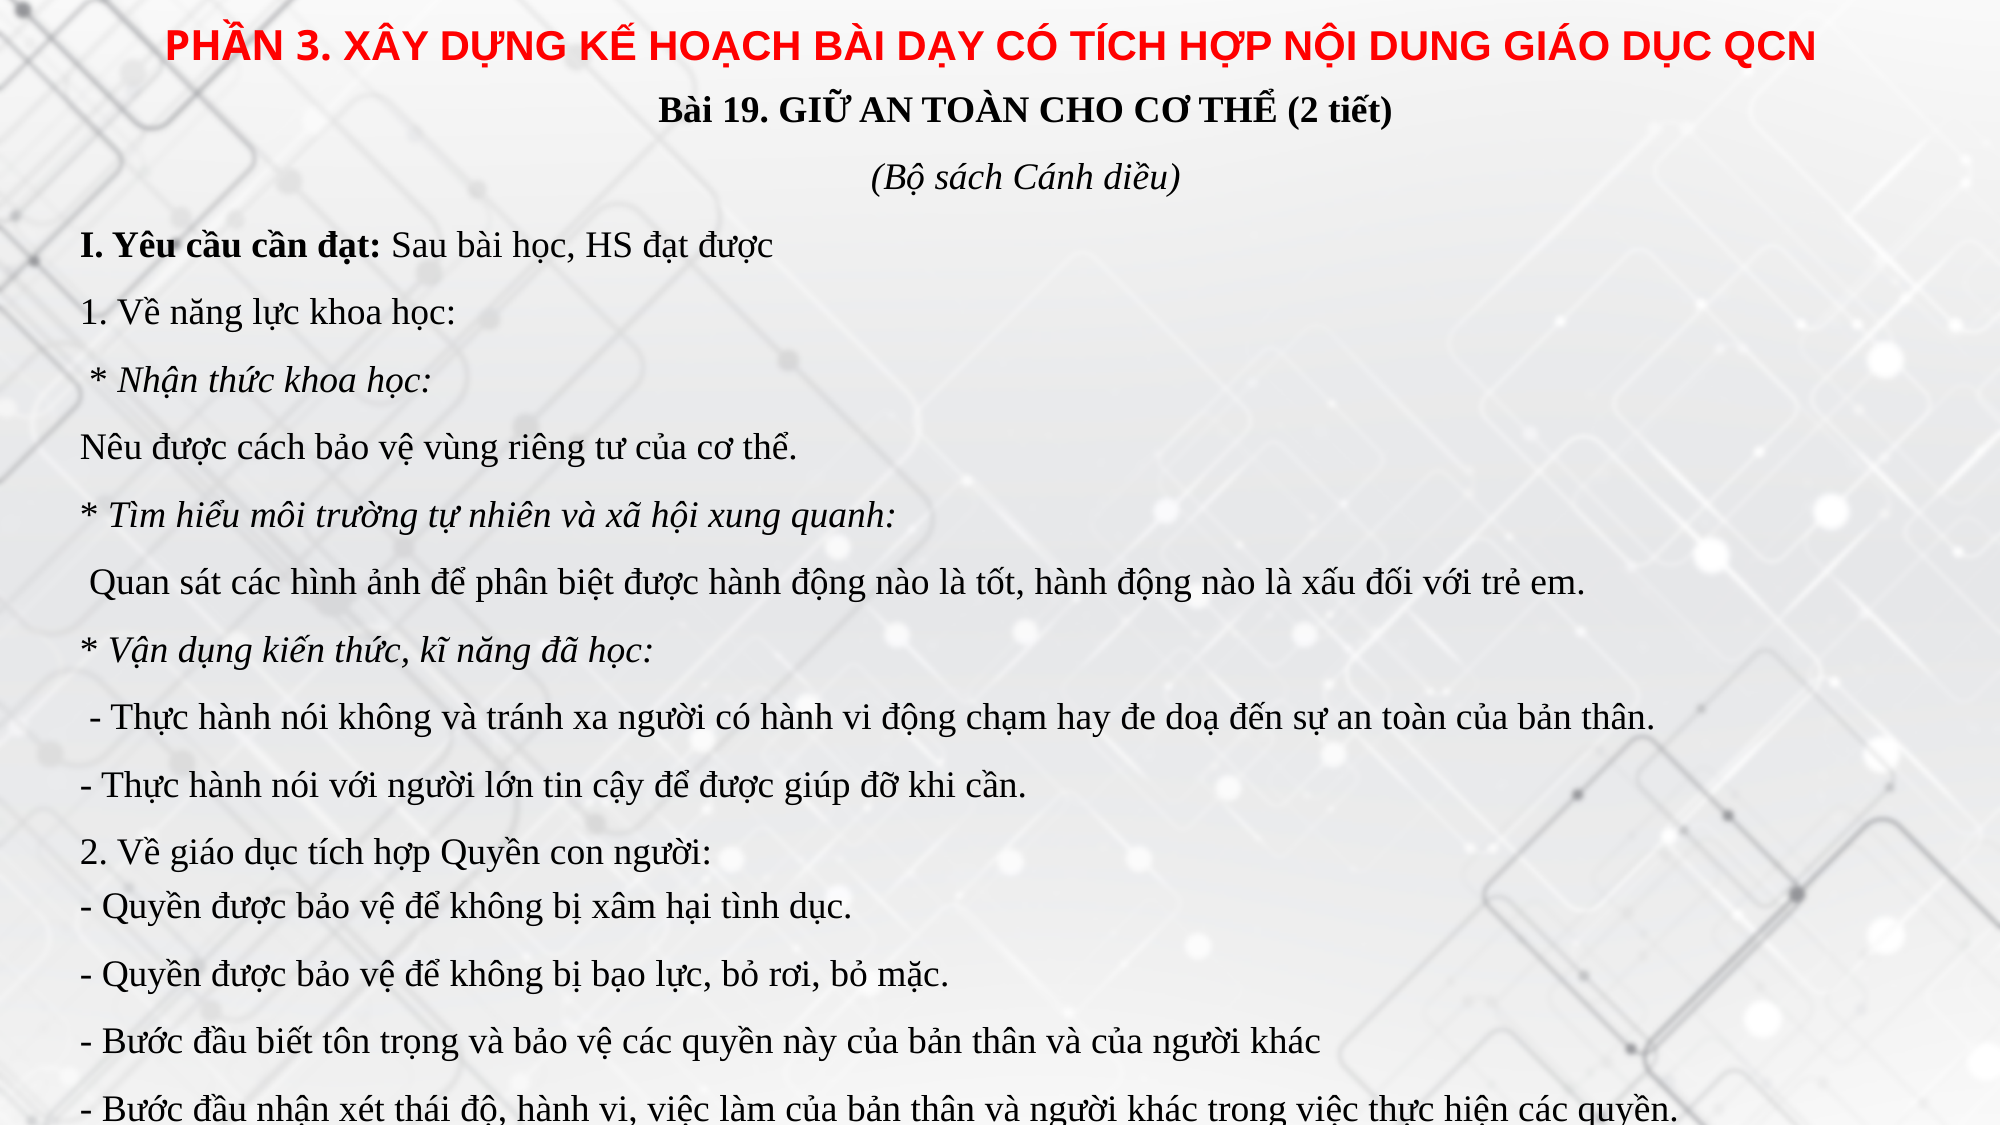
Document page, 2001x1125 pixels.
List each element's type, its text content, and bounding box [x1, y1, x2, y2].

text_box Bài 19. GIỮ AN TOÀN CHO CƠ THỂ (2 tiết) (Bộ sách Cánh diều) I. Yêu cầu cần đạt: Sau bài học, HS đạt được 1. Về năng lực khoa học: * Nhận thức khoa học: Nêu được cách bảo vệ vùng riêng tư của cơ thể. * Tìm hiểu môi trường tự nhiên và xã hội xung quanh: Quan sát các hình ảnh để phân biệt được hành động nào là tốt, hành động nào là xấu đối với trẻ em. * Vận dụng kiến thức, kĩ năng đã học: - Thực hành nói không và tránh xa người có hành vi động chạm hay đe doạ đến sự an toàn của bản thân. - Thực hành nói với người lớn tin cậy để được giúp đỡ khi cần. 2. Về giáo dục tích hợp Quyền con người: - Quyền được bảo vệ để không bị xâm hại tình dục. - Quyền được bảo vệ để không bị bạo lực, bỏ rơi, bỏ mặc. - Bước đầu biết tôn trọng và bảo vệ các quyền này của bản thân và của người khác - Bước đầu nhận xét thái độ, hành vi, việc làm của bản thân và người khác trong việc thực hiện các quyền. [64, 54, 1987, 1125]
picture [0, 0, 2000, 1125]
text_box PHẦN 3. XÂY DỰNG KẾ HOẠCH BÀI DẠY CÓ TÍCH HỢP NỘI DUNG GIÁO DỤC QCN [150, 11, 1957, 54]
